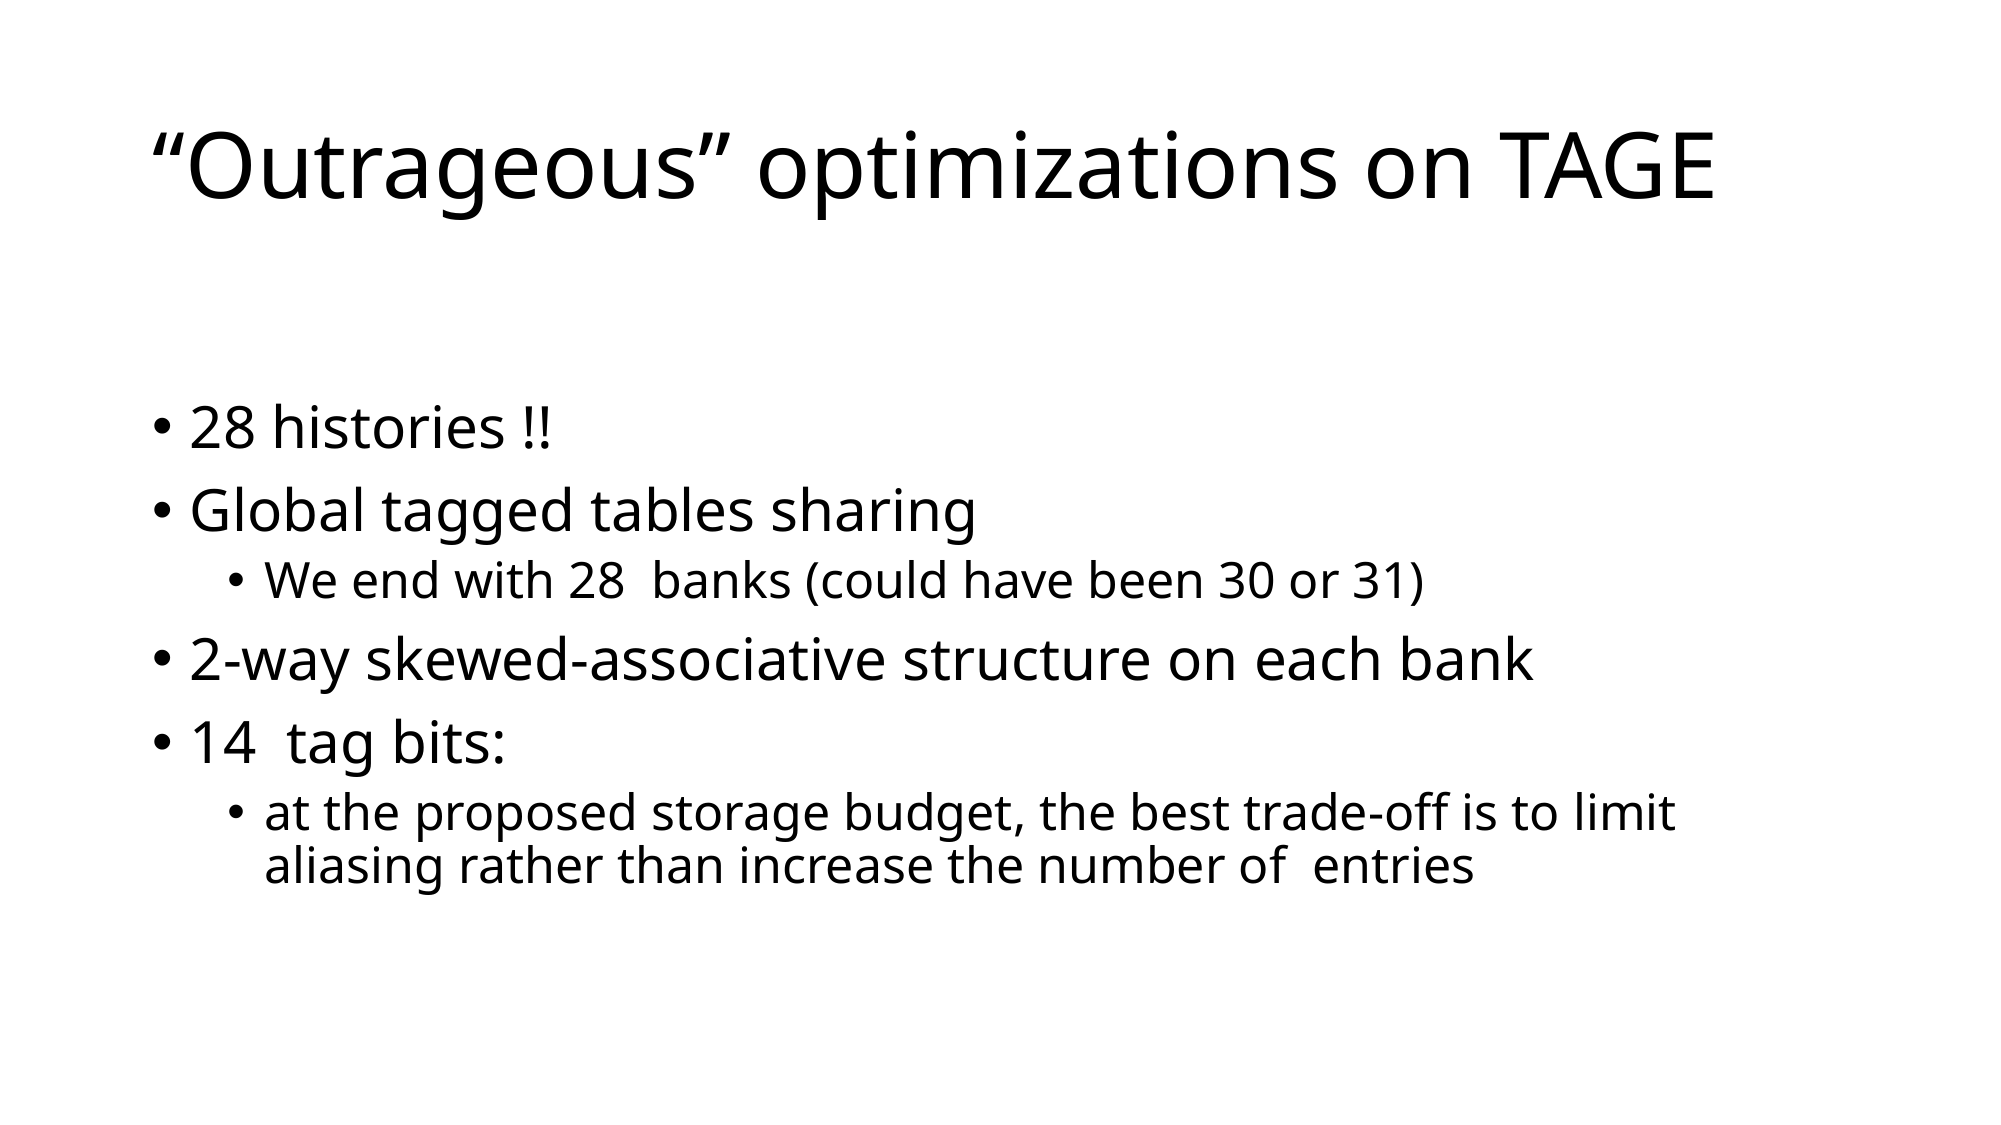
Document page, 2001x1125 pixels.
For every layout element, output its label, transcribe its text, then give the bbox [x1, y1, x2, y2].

title “Outrageous” optimizations on TAGE [137, 59, 1863, 278]
list 28 histories !! Global tagged tables sharing We end with 28 banks (could have been 30 or 31) 2-way skewed-associative structure on each bank 14 tag bits: at the proposed storage budget, the best trade-off is to limit aliasing rather than increase the number of entries [137, 299, 1863, 1014]
